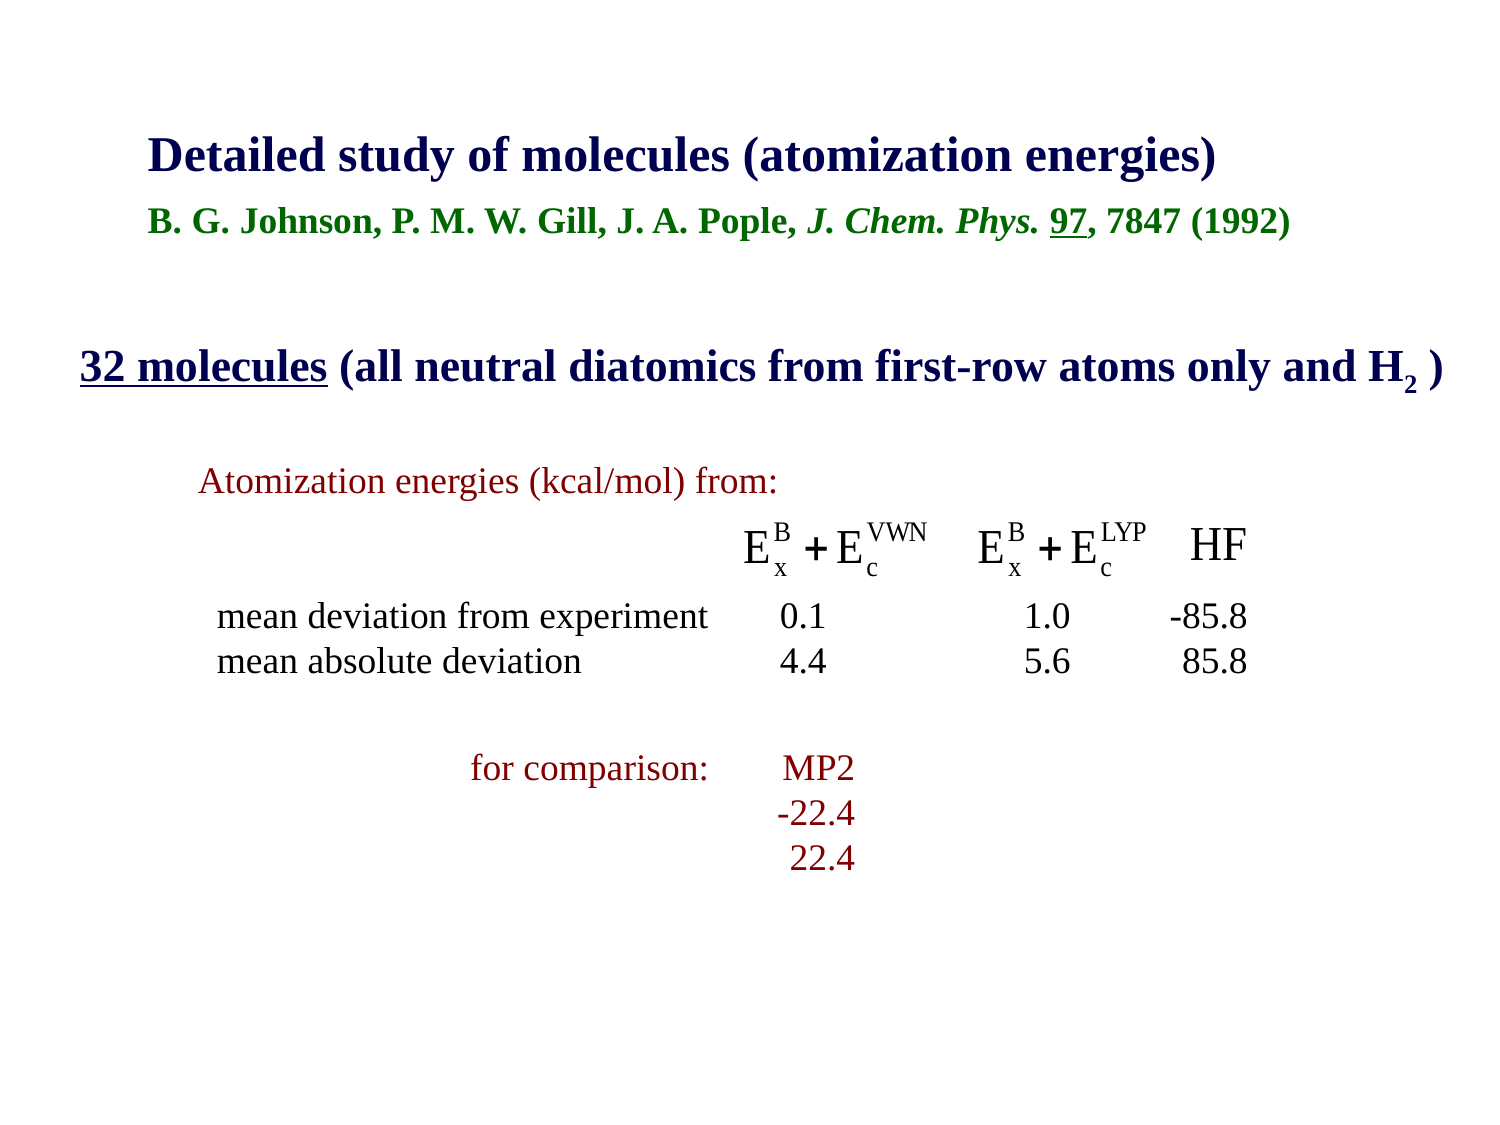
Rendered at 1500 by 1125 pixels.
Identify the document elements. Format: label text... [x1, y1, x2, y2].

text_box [182, 448, 1271, 690]
text_box for comparison: MP2 -22.4 22.4 [455, 735, 871, 886]
text_box 32 molecules (all neutral diatomics from first-row atoms only and H2 ) [64, 328, 1468, 407]
text_box B. G. Johnson, P. M. W. Gill, J. A. Pople, J. Chem. Phys. 97, 7847 (1992) [132, 188, 1333, 249]
text_box Detailed study of molecules (atomization energies) [132, 113, 1258, 188]
